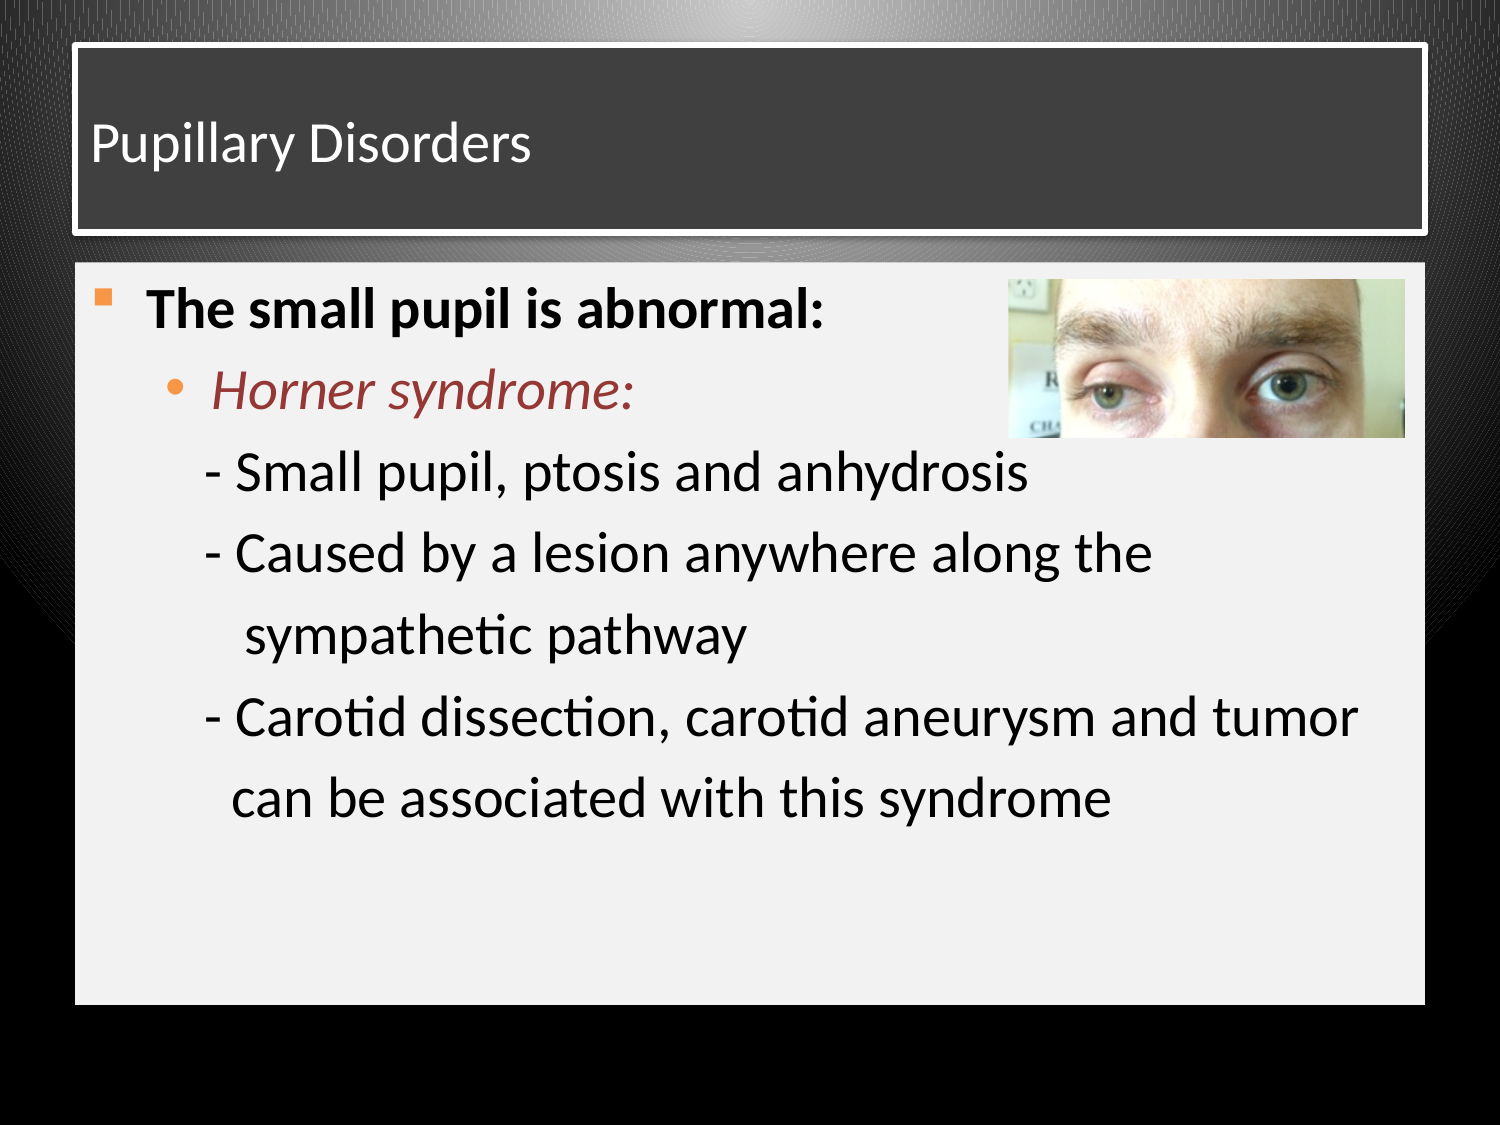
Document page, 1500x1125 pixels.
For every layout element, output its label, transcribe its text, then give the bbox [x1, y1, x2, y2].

picture [1008, 279, 1406, 438]
title Pupillary Disorders [72, 42, 1428, 236]
list The small pupil is abnormal: Horner syndrome: - Small pupil, ptosis and anhydrosis - Caused by a lesion anywhere along the sympathetic pathway - Carotid dissection, carotid aneurysm and tumor can be associated with this syndrome [75, 262, 1425, 1005]
